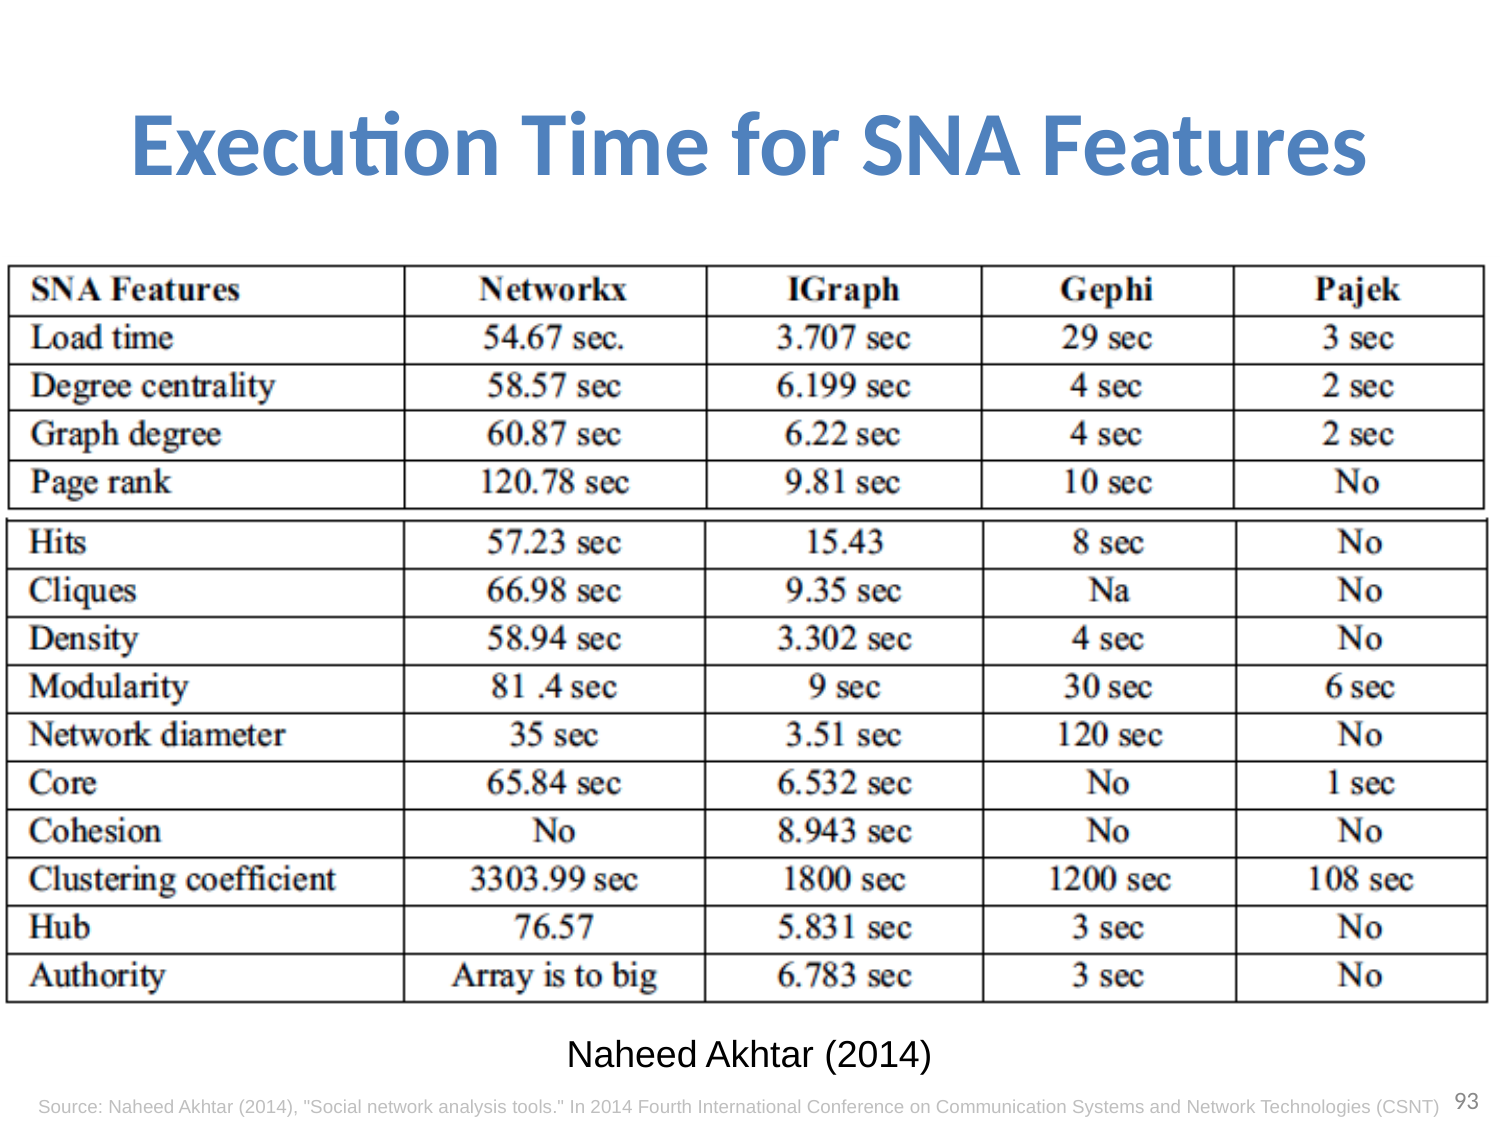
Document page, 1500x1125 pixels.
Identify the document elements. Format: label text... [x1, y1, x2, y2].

slide_number 93 [1144, 1069, 1495, 1125]
picture [0, 255, 1500, 1012]
title Execution Time for SNA Features [75, 45, 1425, 233]
text_box Source: Naheed Akhtar (2014), "Social network analysis tools." In 2014 Fourth International Conference on Communication Systems and Network Technologies (CSNT) [17, 1087, 1459, 1125]
text_box Naheed Akhtar (2014) [551, 1023, 948, 1083]
